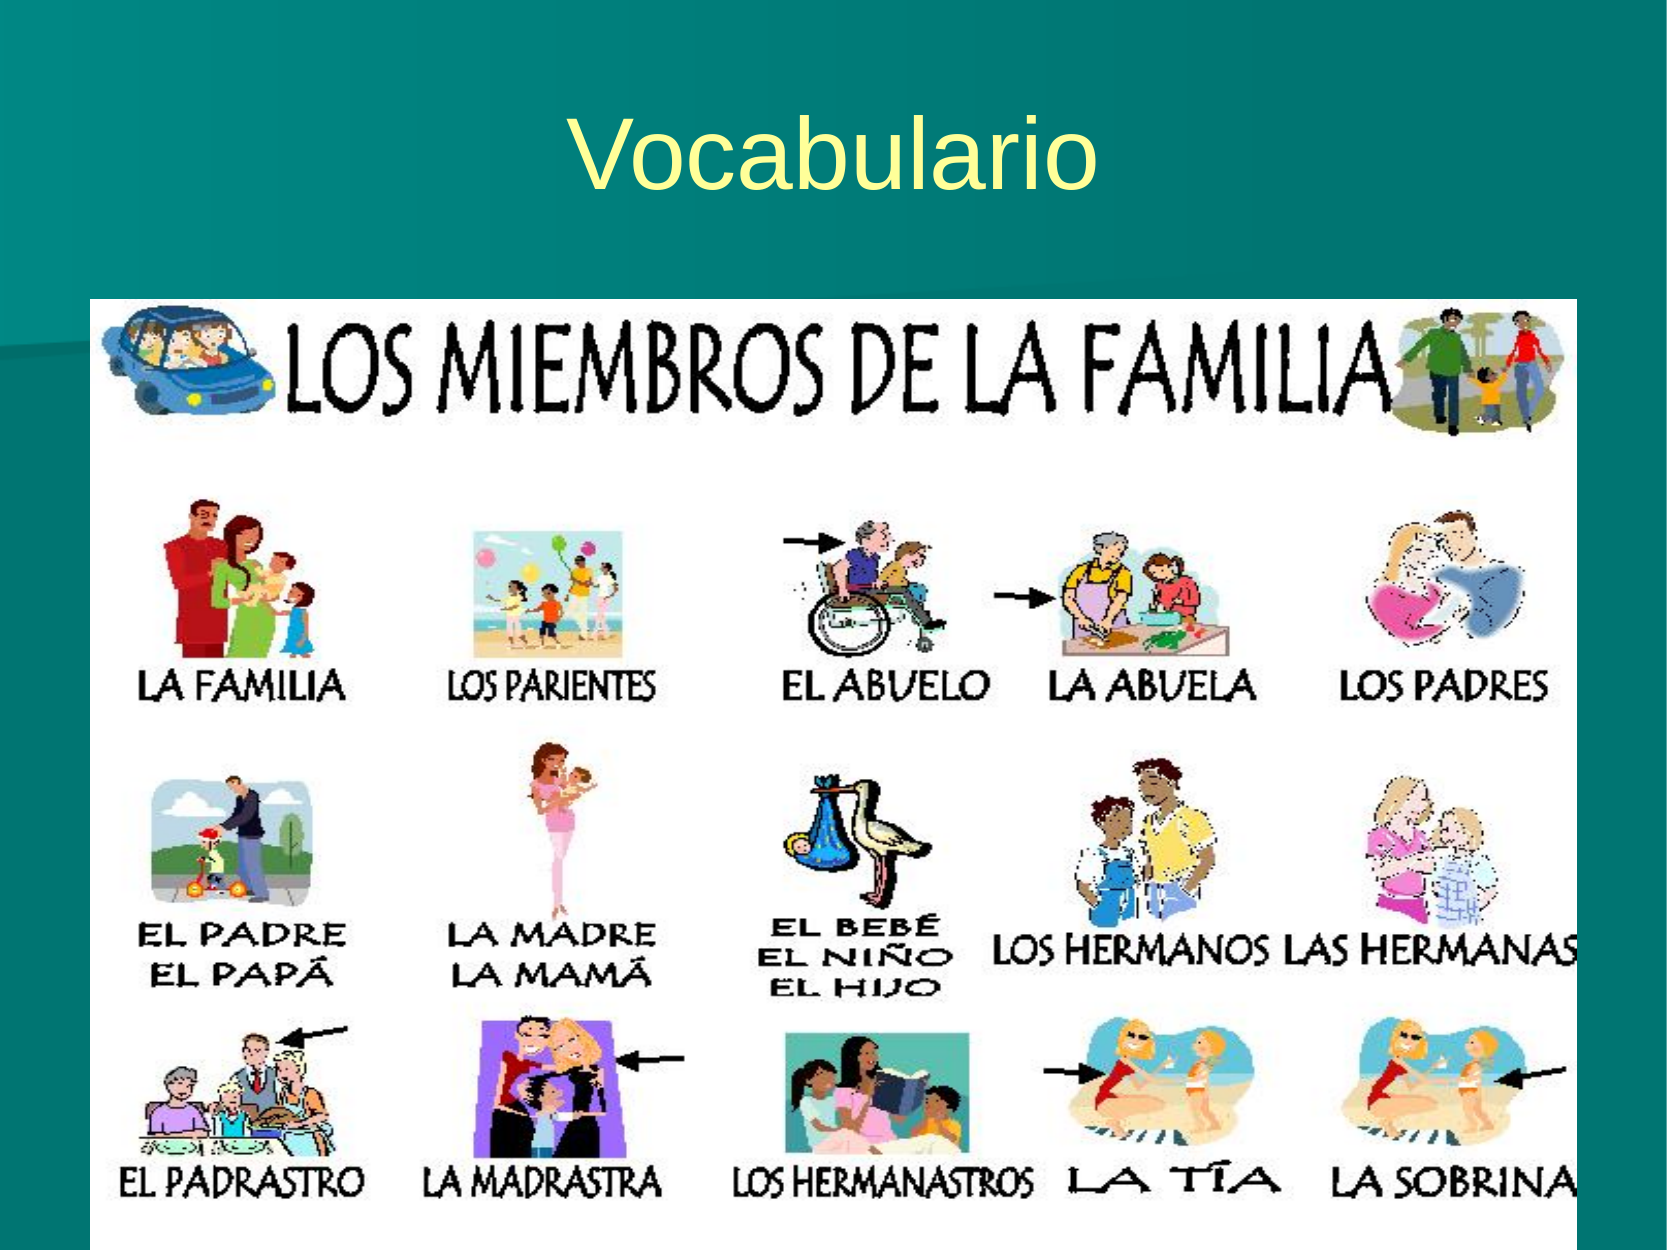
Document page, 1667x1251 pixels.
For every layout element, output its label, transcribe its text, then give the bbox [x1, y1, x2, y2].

picture [0, 0, 1667, 1250]
title Vocabulario [90, 58, 1577, 250]
